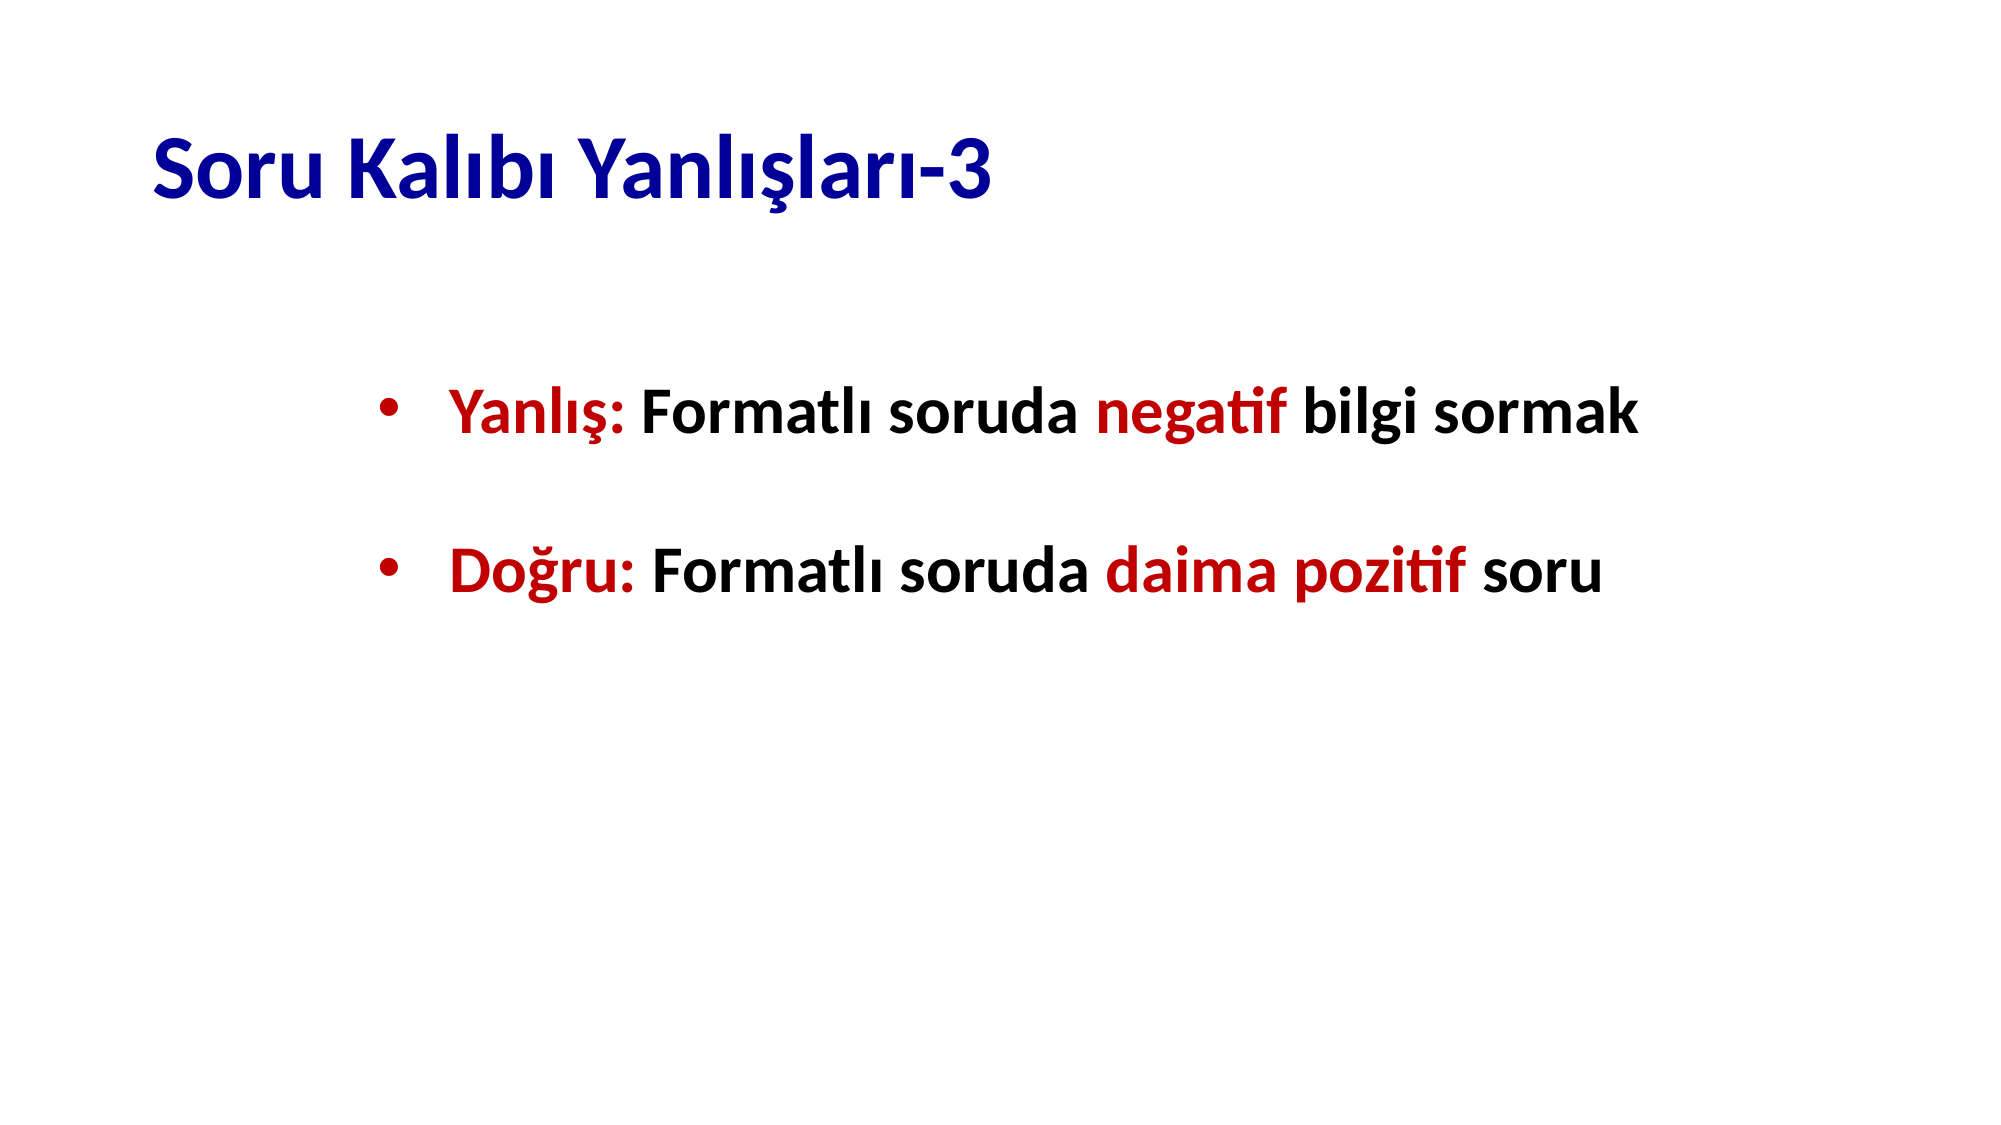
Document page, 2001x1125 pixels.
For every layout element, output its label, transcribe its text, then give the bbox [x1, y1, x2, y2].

title Soru Kalıbı Yanlışları-3 [137, 59, 1863, 278]
list Yanlış: Formatlı soruda negatif bilgi sormak Doğru: Formatlı soruda daima pozitif soru [362, 278, 1674, 954]
